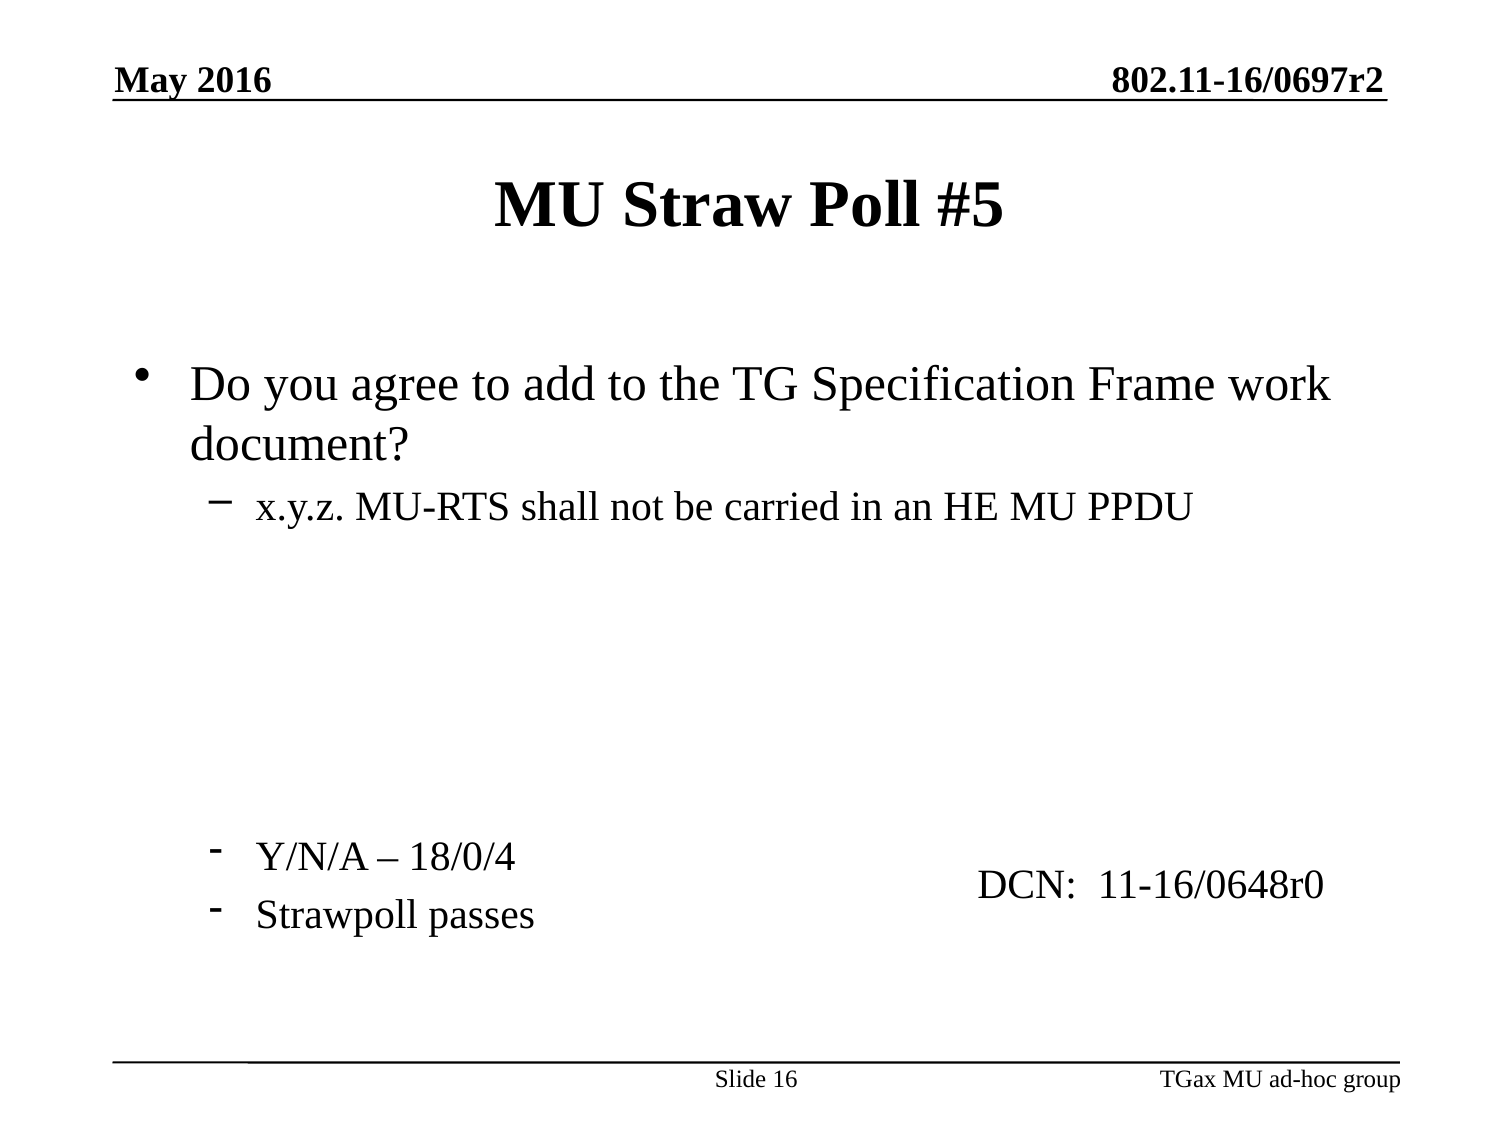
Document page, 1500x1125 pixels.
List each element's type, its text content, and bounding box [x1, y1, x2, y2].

slide_number Slide 16 [712, 1062, 800, 1093]
text_box DCN: 11-16/0648r0 [962, 849, 1463, 915]
footer TGax MU ad-hoc group [1156, 1062, 1402, 1093]
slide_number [114, 54, 425, 100]
text_box Do you agree to add to the TG Specification Frame work document? x.y.z. MU-RTS shall not be carried in an HE MU PPDU Y/N/A – 18/0/4 Strawpoll passes [118, 342, 1394, 1018]
title MU Straw Poll #5 [112, 112, 1388, 288]
